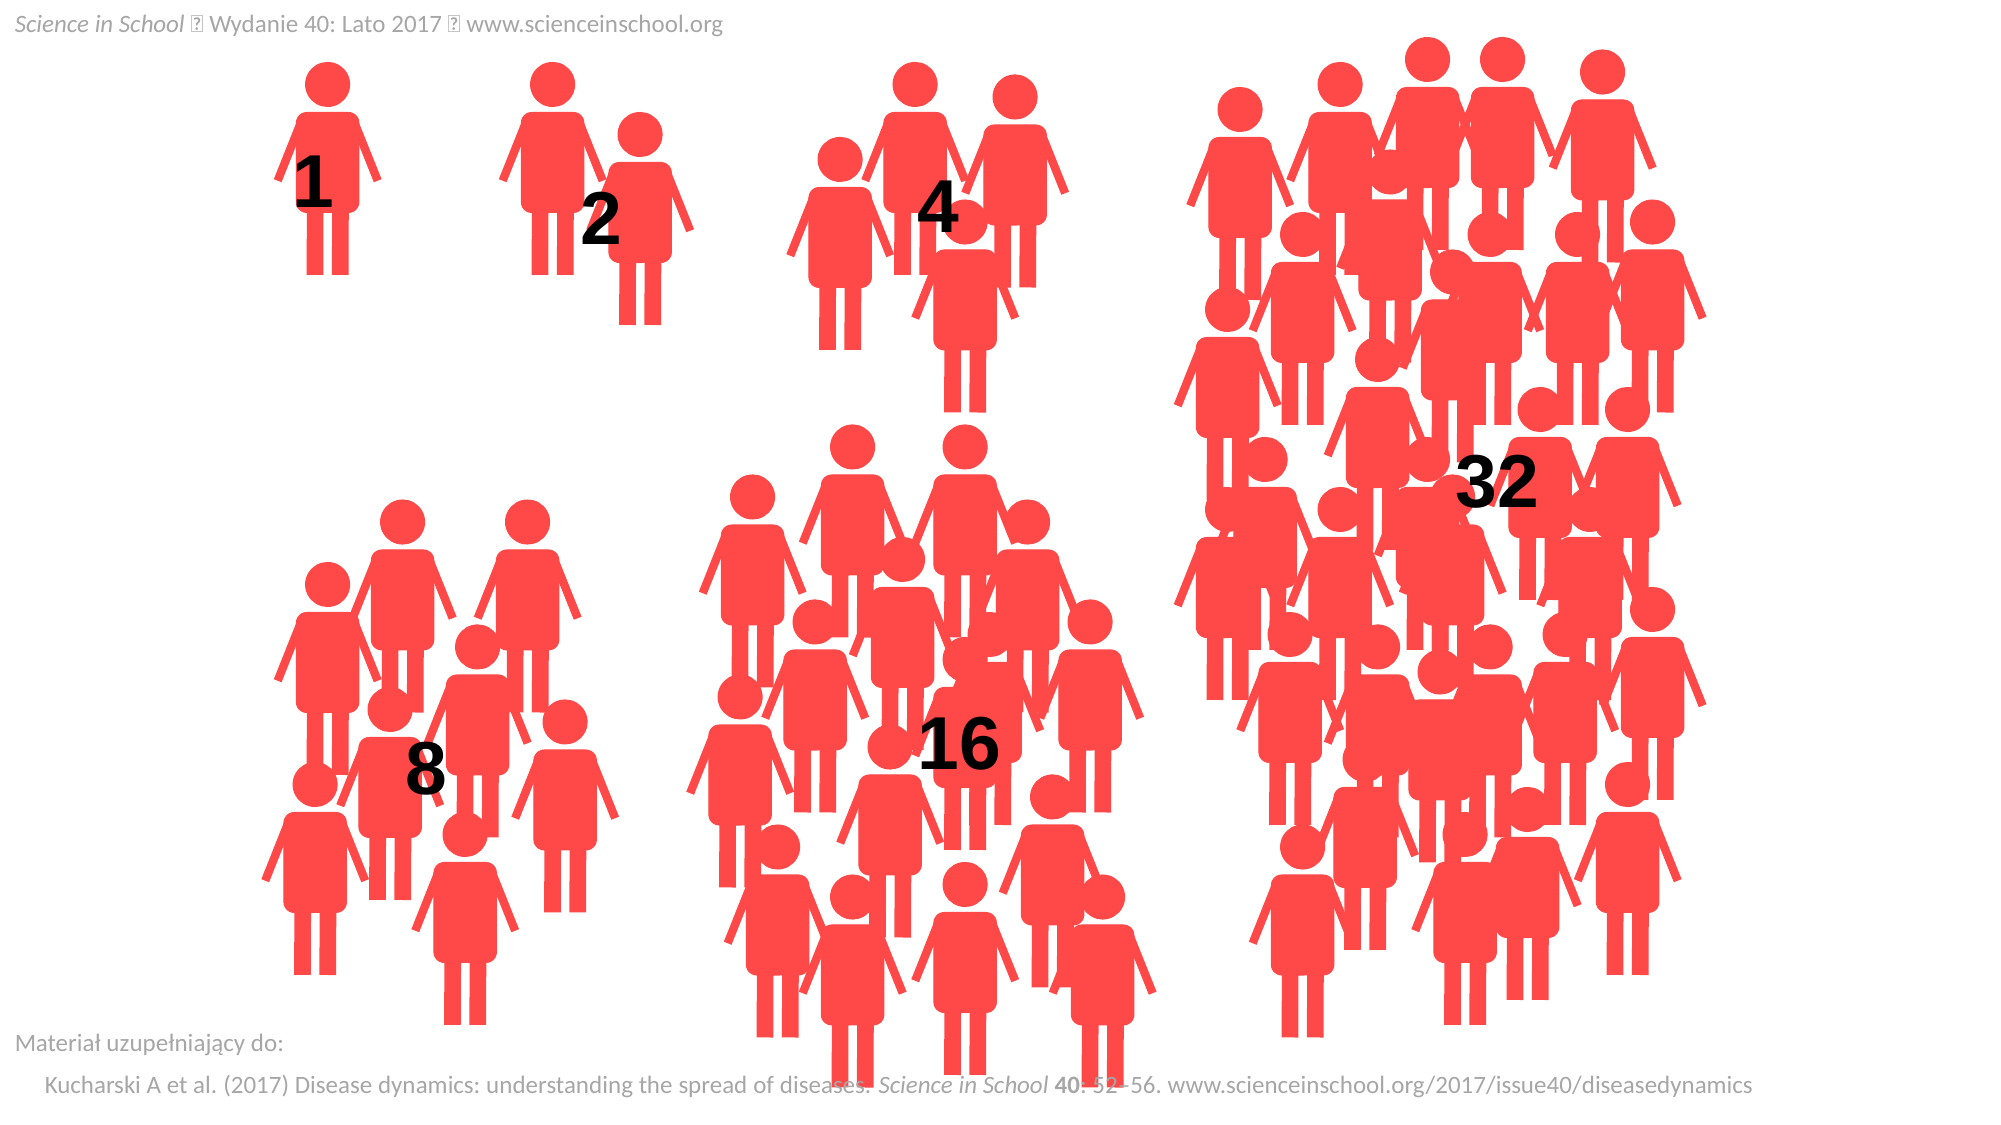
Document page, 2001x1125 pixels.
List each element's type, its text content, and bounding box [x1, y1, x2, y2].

text_box Materiał uzupełniający do: Kucharski A et al. (2017) Disease dynamics: understanding the spread of diseases. Science in School 40: 52–56. www.scienceinschool.org/2017/issue40/diseasedynamics [0, 1019, 1988, 1125]
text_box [502, 62, 691, 325]
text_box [1177, 37, 1703, 1038]
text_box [265, 499, 616, 1025]
text_box Science in School  Wydanie 40: Lato 2017  www.scienceinschool.org [0, 0, 1994, 90]
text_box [690, 424, 1153, 1088]
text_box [277, 62, 378, 275]
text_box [790, 62, 1066, 413]
